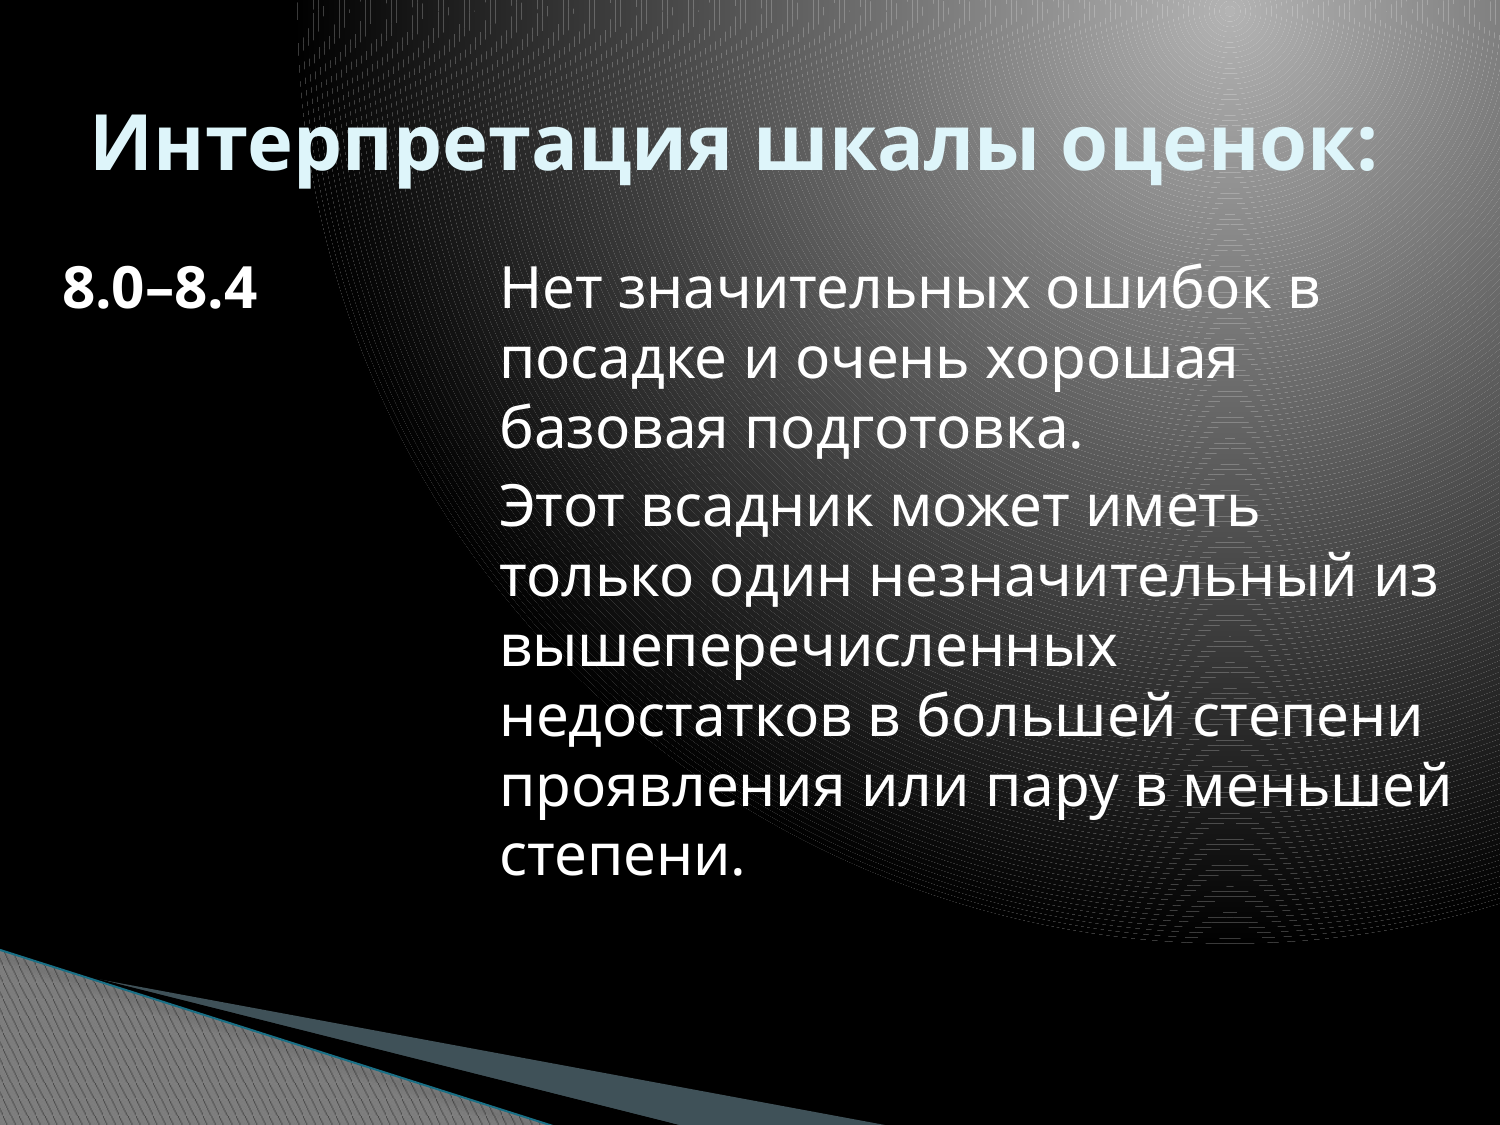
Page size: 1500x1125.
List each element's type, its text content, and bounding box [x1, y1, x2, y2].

picture [0, 952, 543, 1125]
title Интерпретация шкалы оценок: [75, 45, 1425, 233]
list Нет значительных ошибок в посадке и очень хорошая базовая подготовка. Этот всадник может иметь только один незначительный из вышеперечисленных недостатков в большей степени проявления или пару в меньшей степени. [466, 243, 1471, 1035]
list 8.0–8.4 [29, 243, 466, 986]
